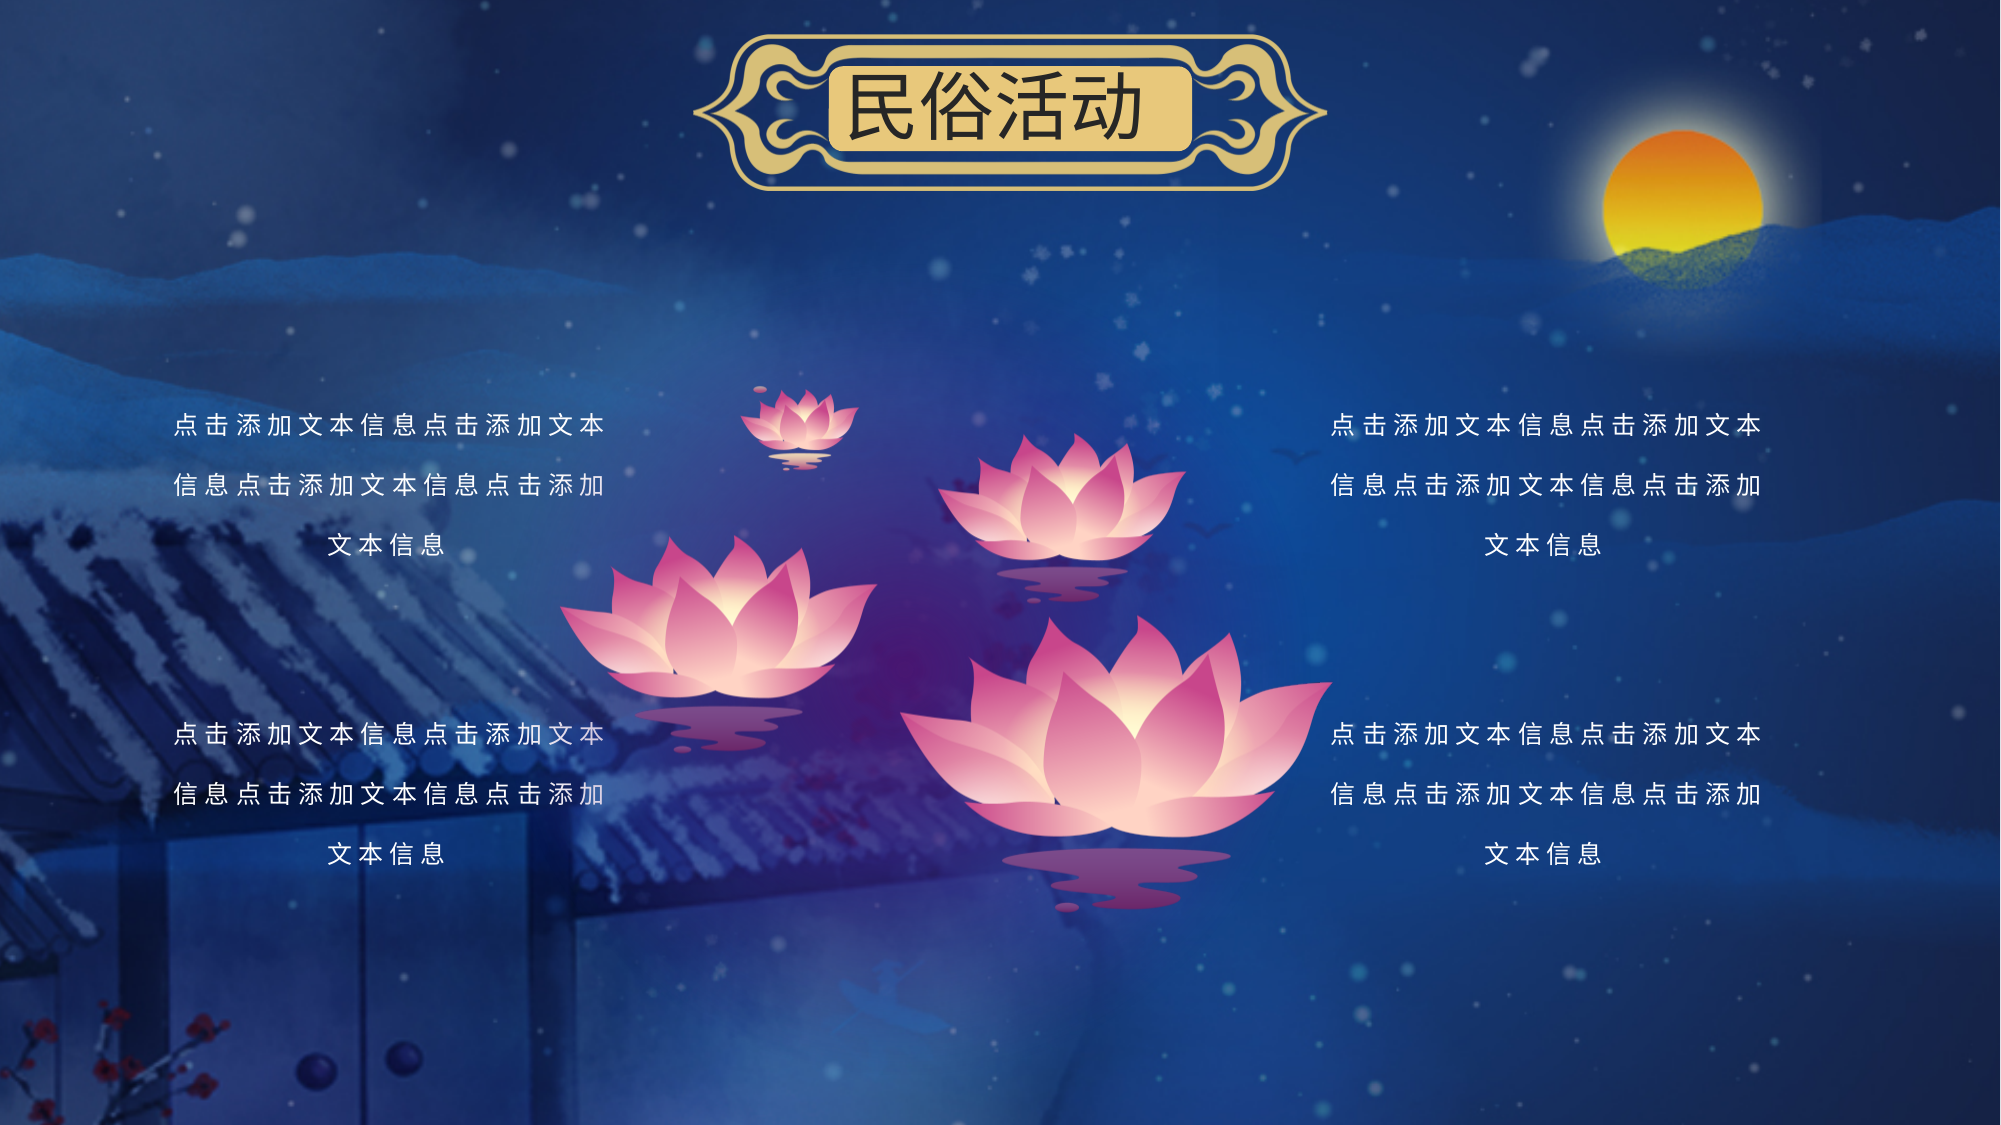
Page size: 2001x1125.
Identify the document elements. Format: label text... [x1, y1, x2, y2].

picture [0, 0, 2001, 1125]
text_box 点击添加文本信息点击添加文本信息点击添加文本信息点击添加文本信息 [1375, 372, 1792, 567]
text_box 点击添加文本信息点击添加文本信息点击添加文本信息点击添加文本信息 [1375, 681, 1792, 876]
text_box 点击添加文本信息点击添加文本信息点击添加文本信息点击添加文本信息 [150, 681, 498, 876]
text_box 点击添加文本信息点击添加文本信息点击添加文本信息点击添加文本信息 [150, 372, 498, 567]
text_box 民俗活动 [830, 52, 1160, 158]
